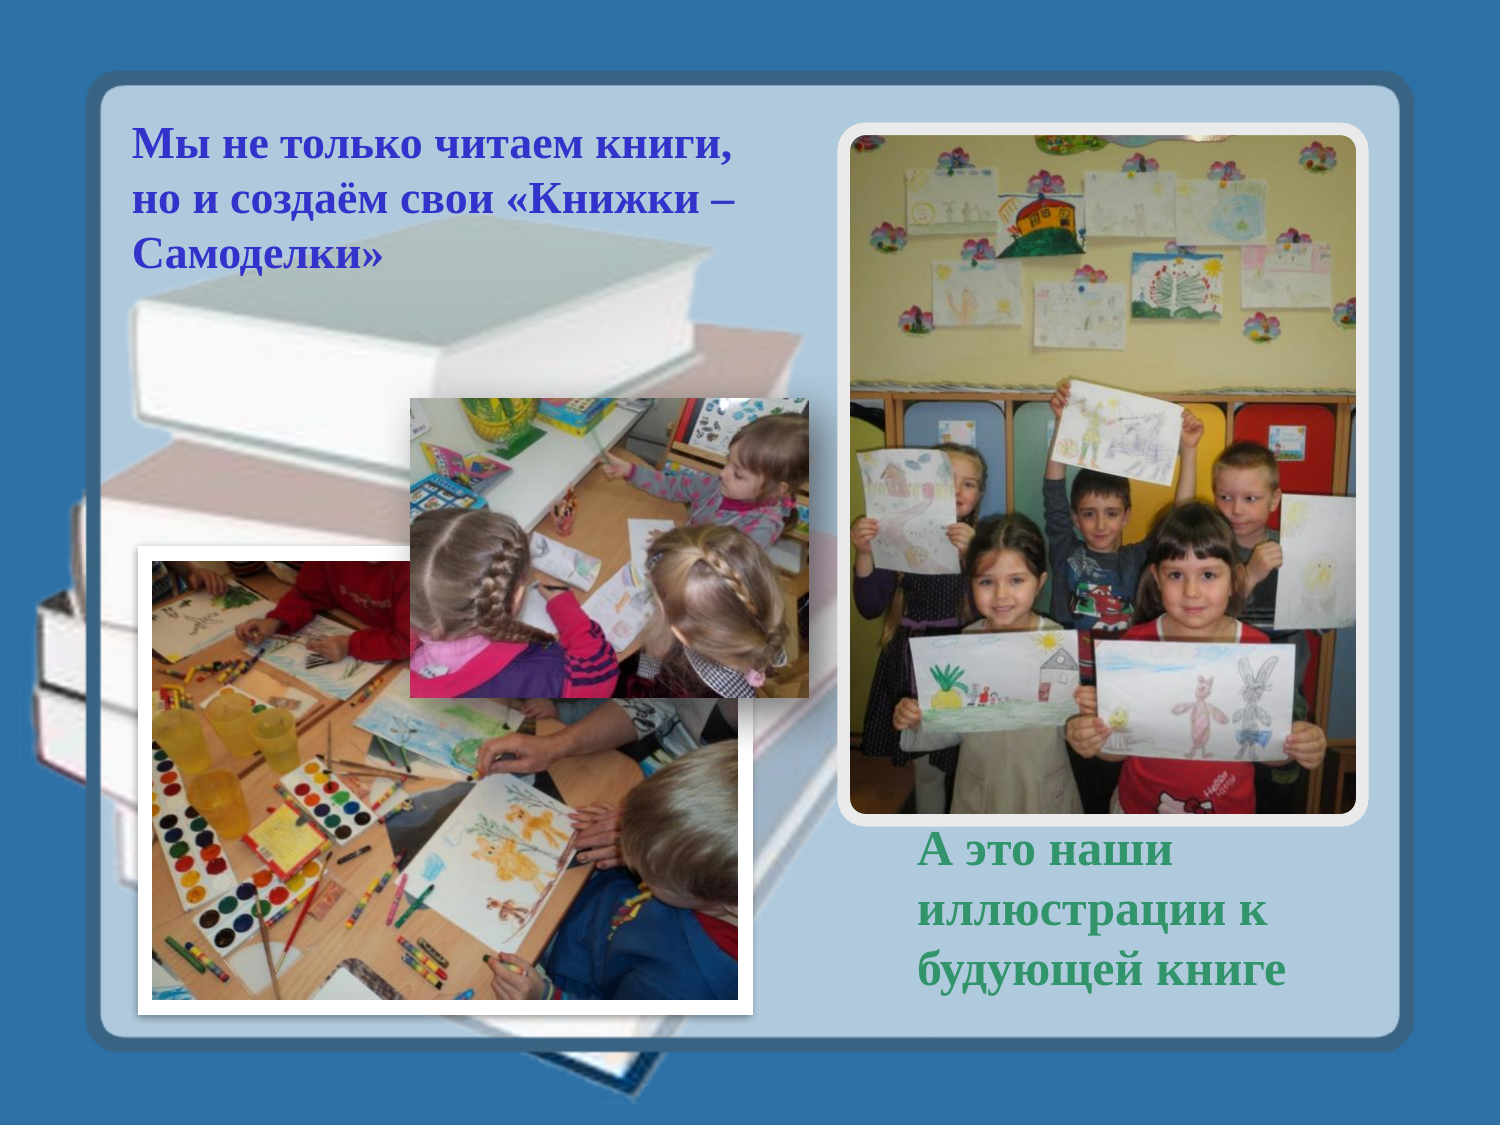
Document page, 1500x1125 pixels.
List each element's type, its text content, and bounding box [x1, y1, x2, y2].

picture [0, 0, 1500, 1125]
text_box Мы не только читаем книги, но и создаём свои «Книжки – Самоделки» [117, 105, 786, 286]
text_box А это наши иллюстрации к будующей книге [902, 808, 1372, 1004]
